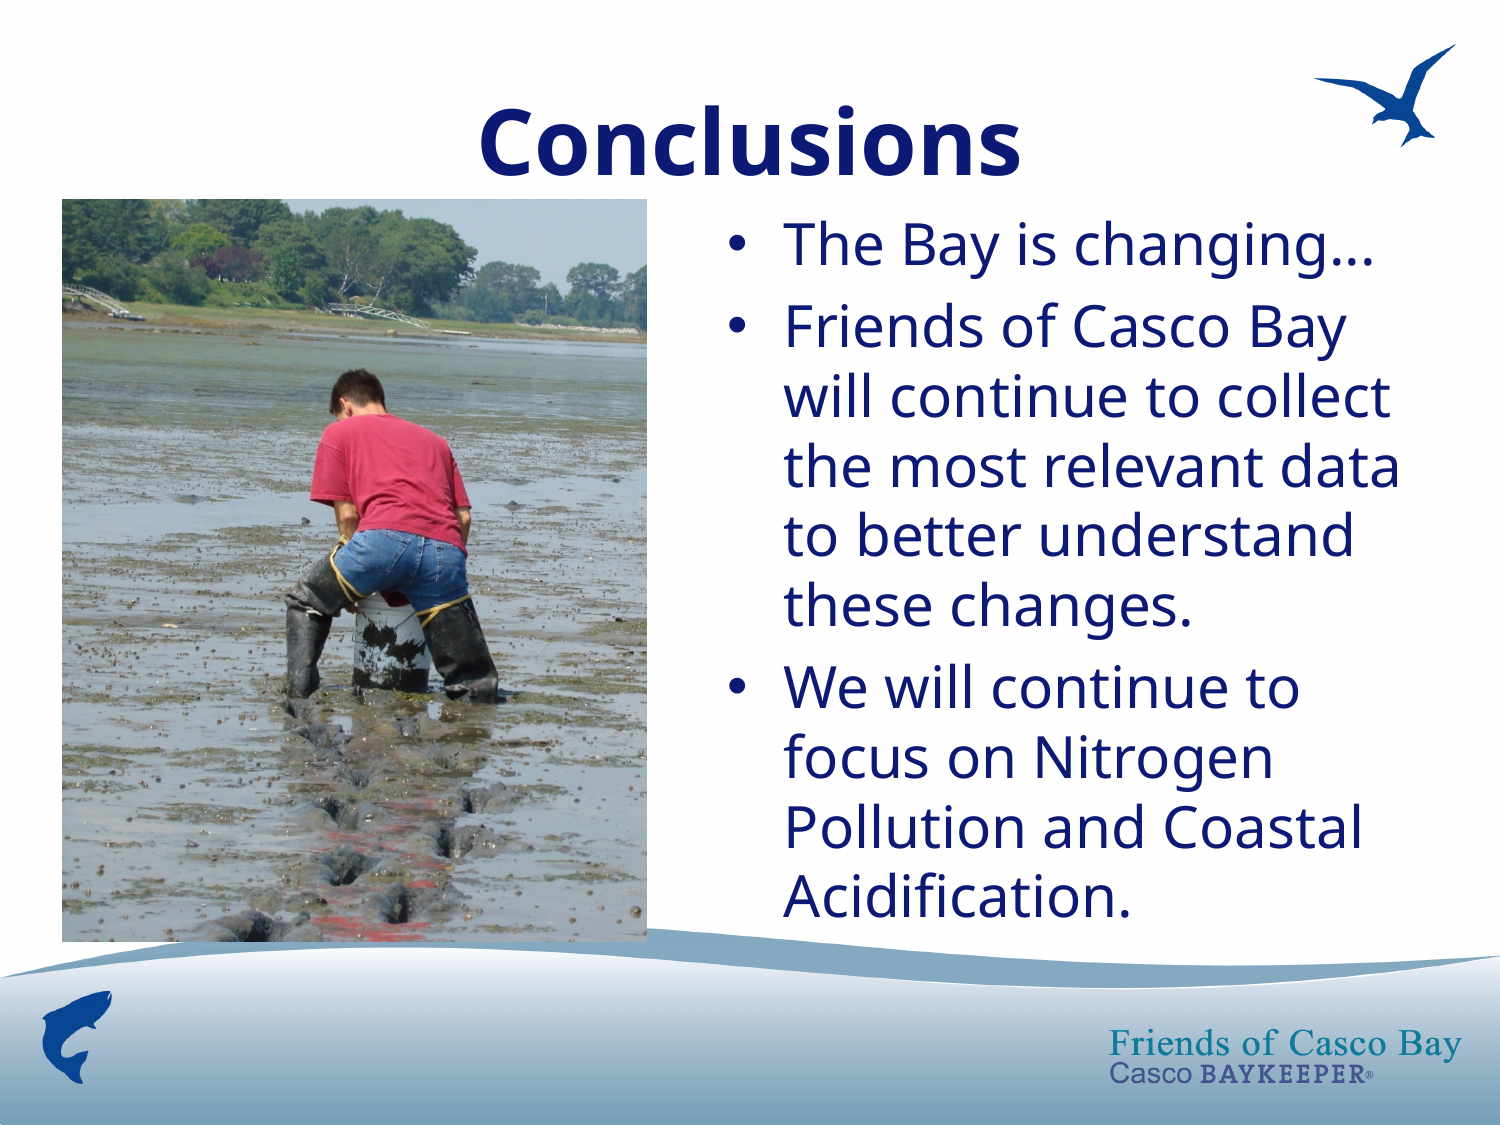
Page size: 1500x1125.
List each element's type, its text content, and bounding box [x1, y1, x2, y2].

list The Bay is changing... Friends of Casco Bay will continue to collect the most relevant data to better understand these changes. We will continue to focus on Nitrogen Pollution and Coastal Acidification. [712, 200, 1425, 943]
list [62, 199, 647, 943]
picture [0, 0, 1500, 1125]
title Conclusions [75, 45, 1425, 233]
